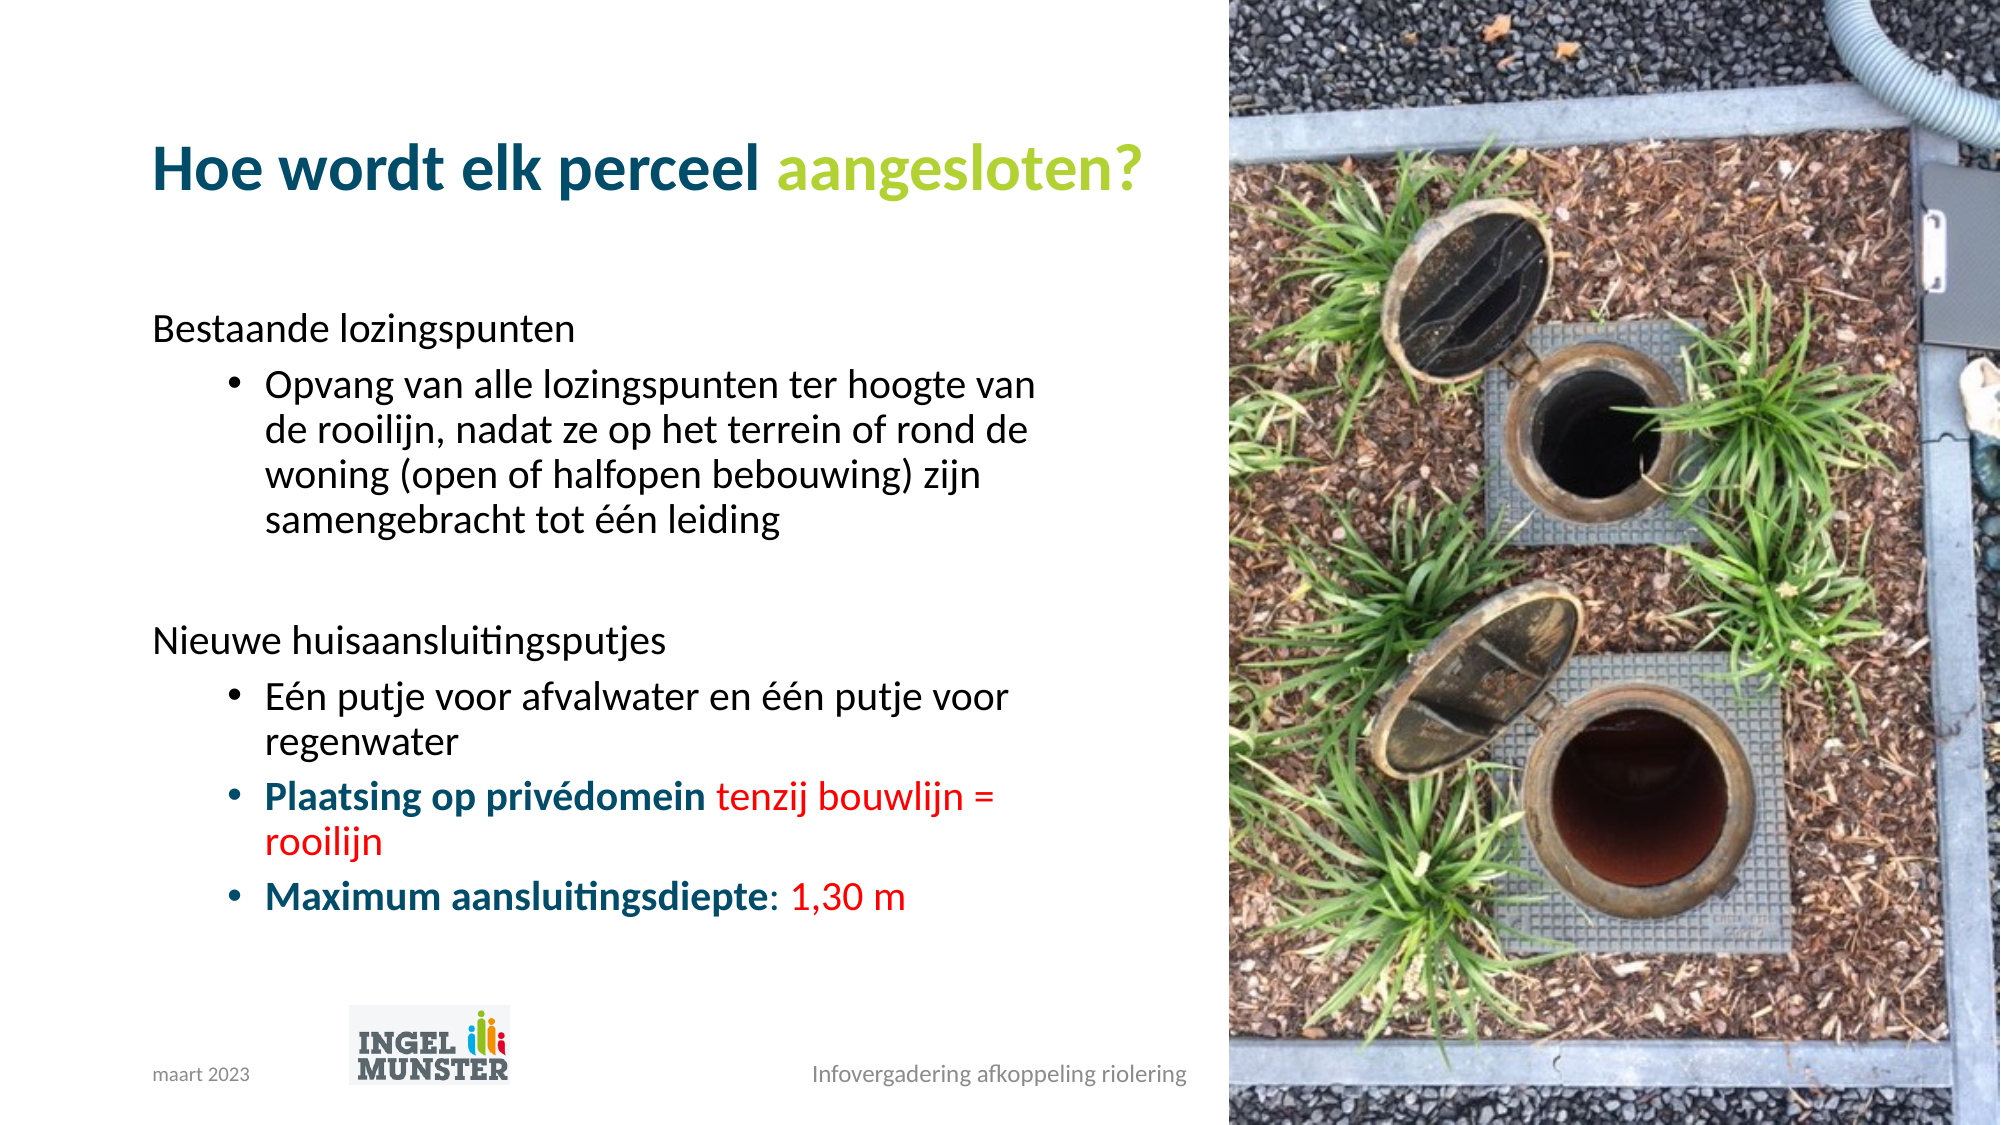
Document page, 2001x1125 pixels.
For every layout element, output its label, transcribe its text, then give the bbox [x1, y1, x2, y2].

picture [1229, 0, 2000, 1125]
footer Infovergadering afkoppeling riolering [662, 1042, 1229, 1103]
title Hoe wordt elk perceel aangesloten? [137, 59, 1229, 278]
list Bestaande lozingspunten Opvang van alle lozingspunten ter hoogte van de rooilijn, nadat ze op het terrein of rond de woning (open of halfopen bebouwing) zijn samengebracht tot één leiding Nieuwe huisaansluitingsputjes Eén putje voor afvalwater en één putje voor regenwater Plaatsing op privédomein tenzij bouwlijn = rooilijn Maximum aansluitingsdiepte: 1,30 m [137, 299, 1097, 1014]
picture [349, 1005, 510, 1085]
slide_number maart 2023 [137, 1042, 588, 1103]
